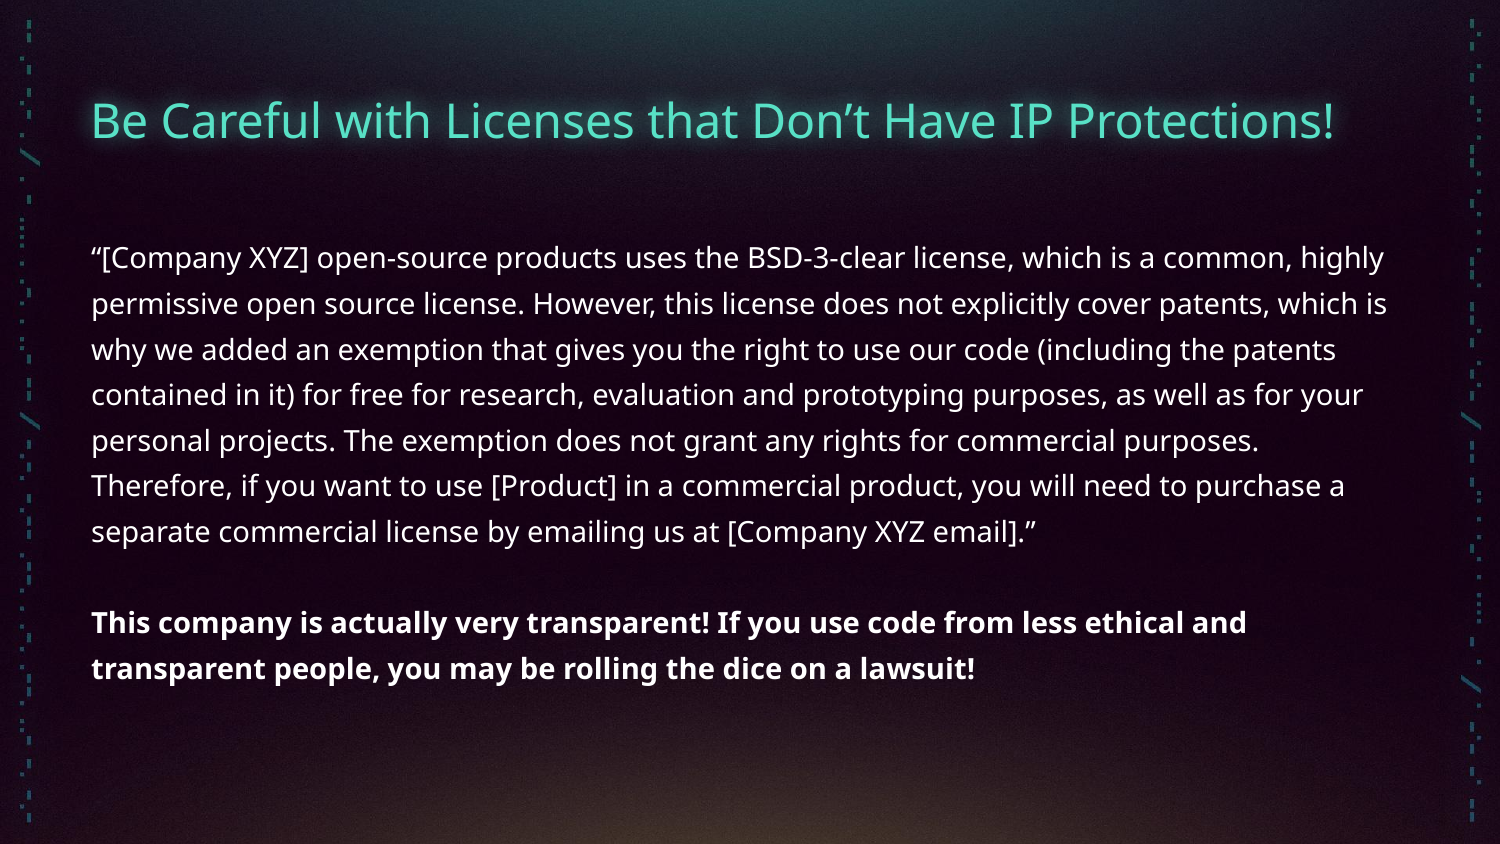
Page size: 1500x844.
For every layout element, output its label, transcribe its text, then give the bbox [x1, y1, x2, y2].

title Be Careful with Licenses that Don’t Have IP Protections! [75, 75, 1425, 195]
list “[Company XYZ] open-source products uses the BSD-3-clear license, which is a common, highly permissive open source license. However, this license does not explicitly cover patents, which is why we added an exemption that gives you the right to use our code (including the patents contained in it) for free for research, evaluation and prototyping purposes, as well as for your personal projects. The exemption does not grant any rights for commercial purposes. Therefore, if you want to use [Product] in a commercial product, you will need to purchase a separate commercial license by emailing us at [Company XYZ email].” This company is actually very transparent! If you use code from less ethical and transparent people, you may be rolling the dice on a lawsuit! [76, 214, 1424, 831]
picture [0, 0, 1500, 844]
